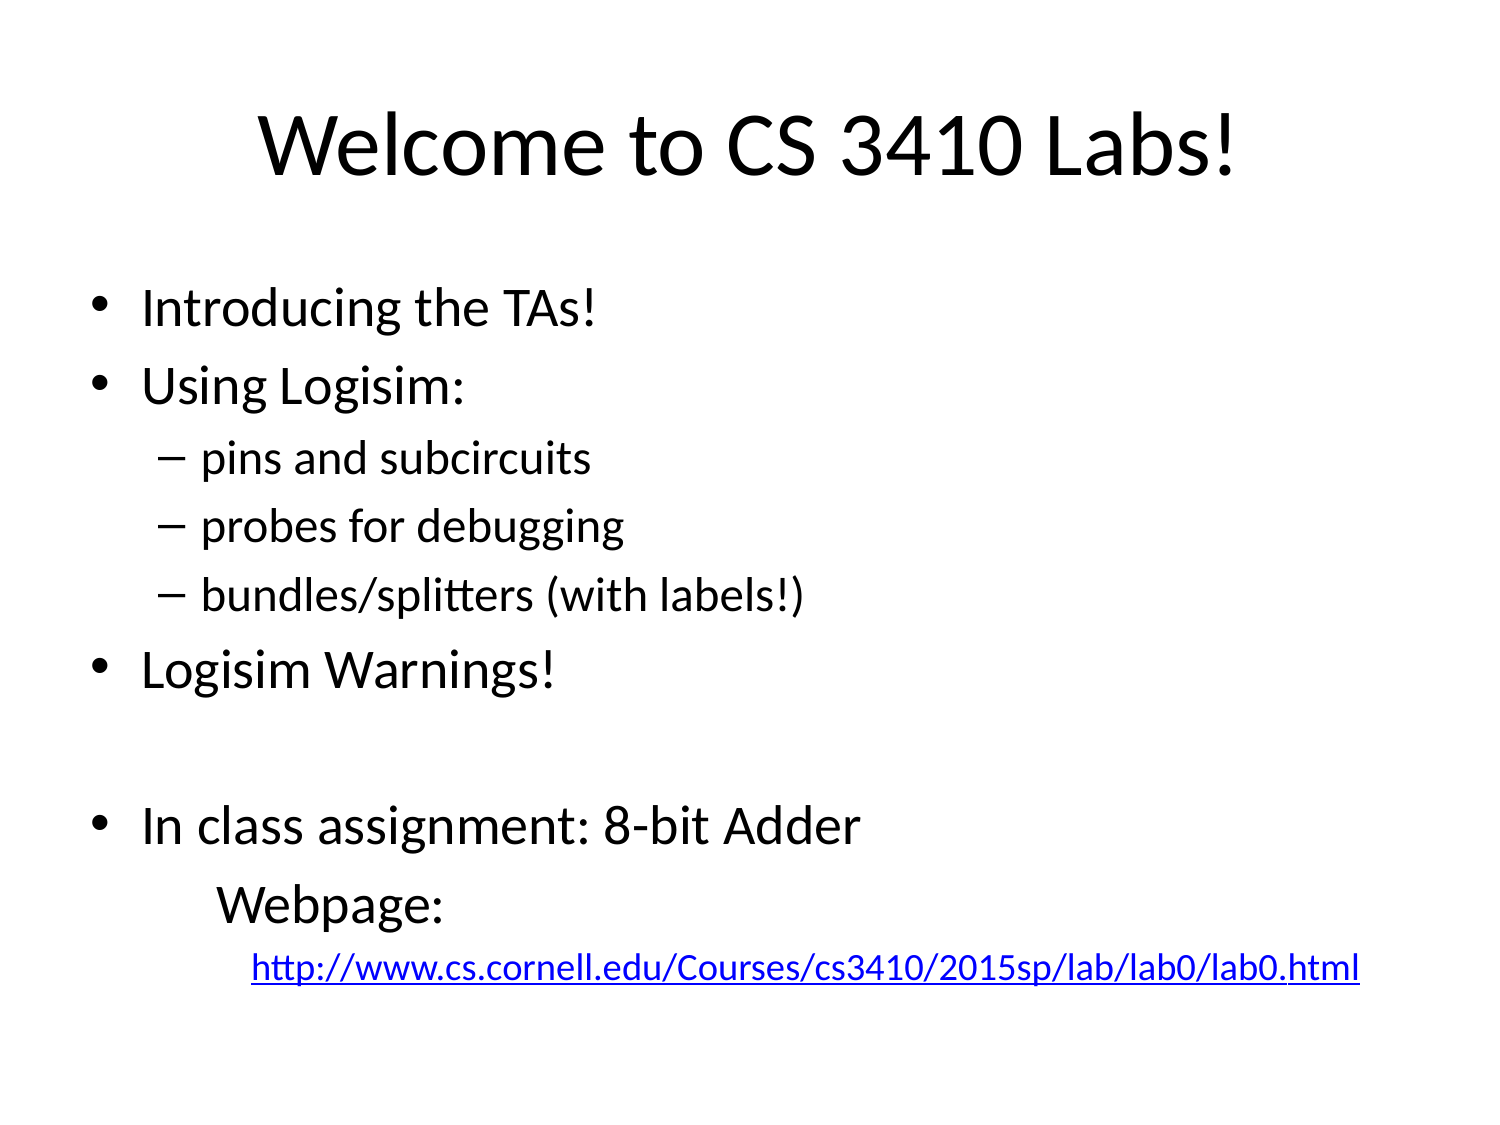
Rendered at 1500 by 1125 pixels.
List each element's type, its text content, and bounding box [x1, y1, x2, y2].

list Introducing the TAs! Using Logisim: pins and subcircuits probes for debugging bundles/splitters (with labels!) Logisim Warnings! In class assignment: 8-bit Adder Webpage: http://www.cs.cornell.edu/Courses/cs3410/2015sp/lab/lab0/lab0.html [75, 262, 1425, 1005]
title Welcome to CS 3410 Labs! [75, 45, 1425, 233]
